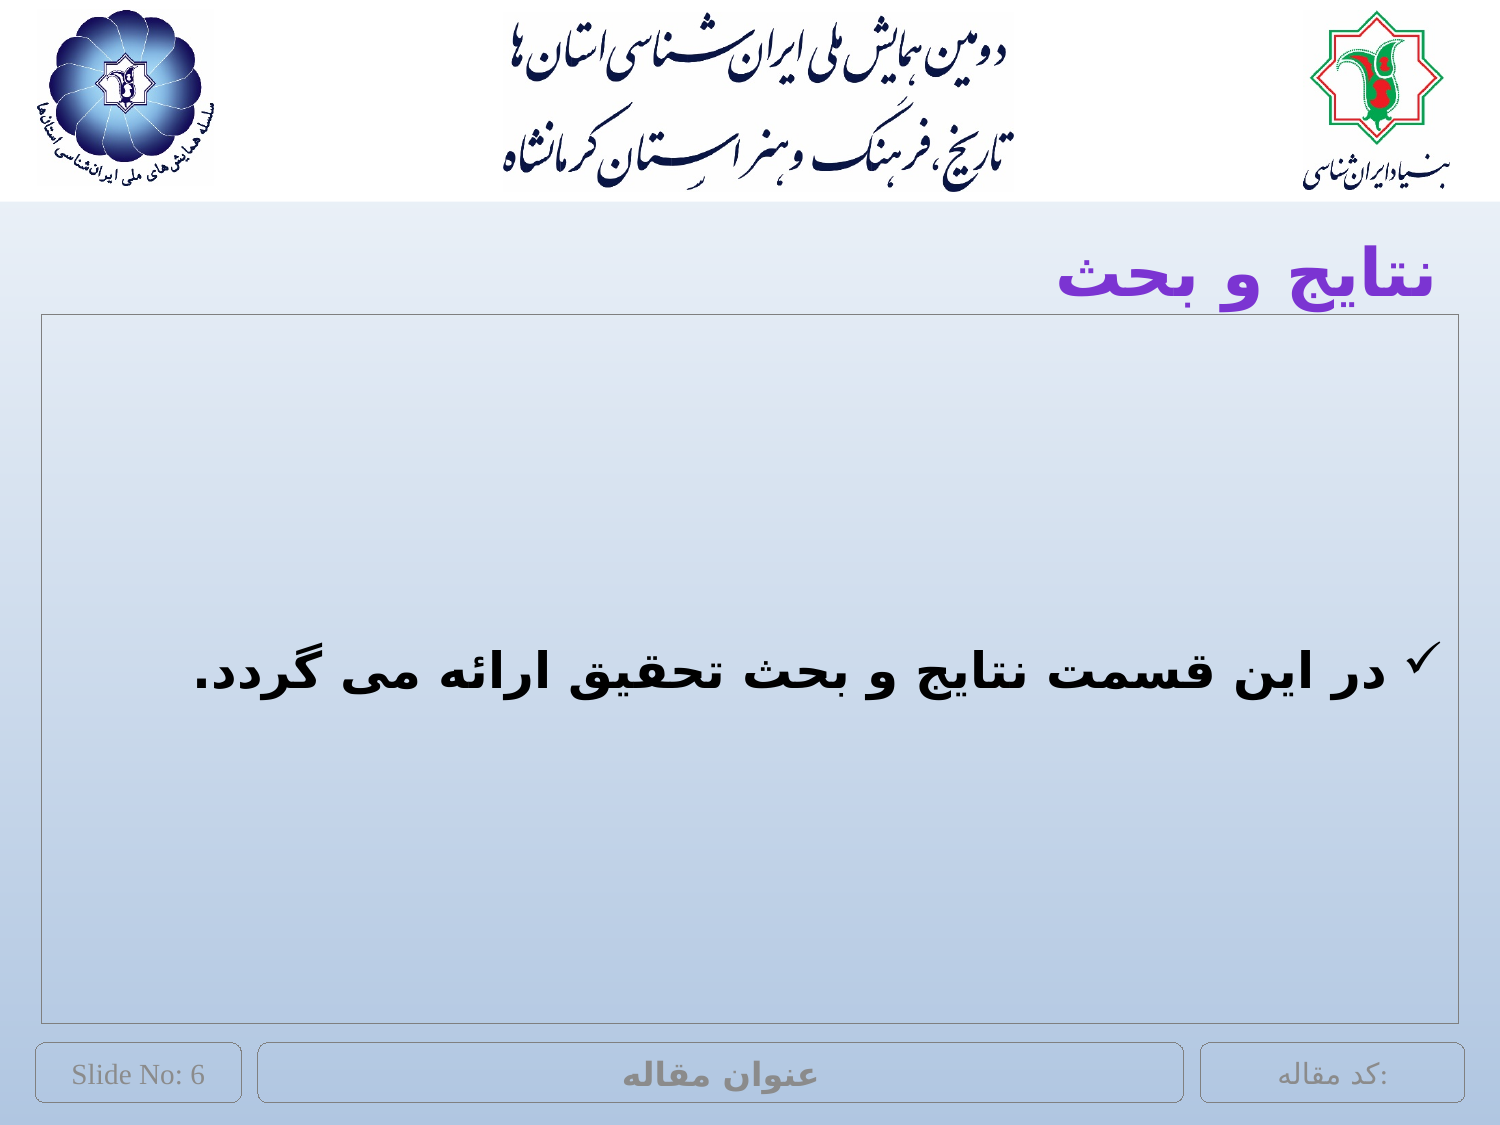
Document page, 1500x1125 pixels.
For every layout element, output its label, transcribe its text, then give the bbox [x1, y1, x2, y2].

slide_number Slide No: 6 [35, 1042, 242, 1103]
text_box نتایج و بحث [566, 222, 1453, 315]
text_box [0, 0, 1500, 204]
list در این قسمت نتایج و بحث تحقیق ارائه می گردد. [41, 314, 1459, 1024]
picture [1302, 9, 1451, 190]
picture [37, 9, 214, 186]
picture [503, 12, 1014, 192]
slide_number كد مقاله: [1200, 1042, 1465, 1103]
footer عنوان مقاله [257, 1042, 1184, 1103]
